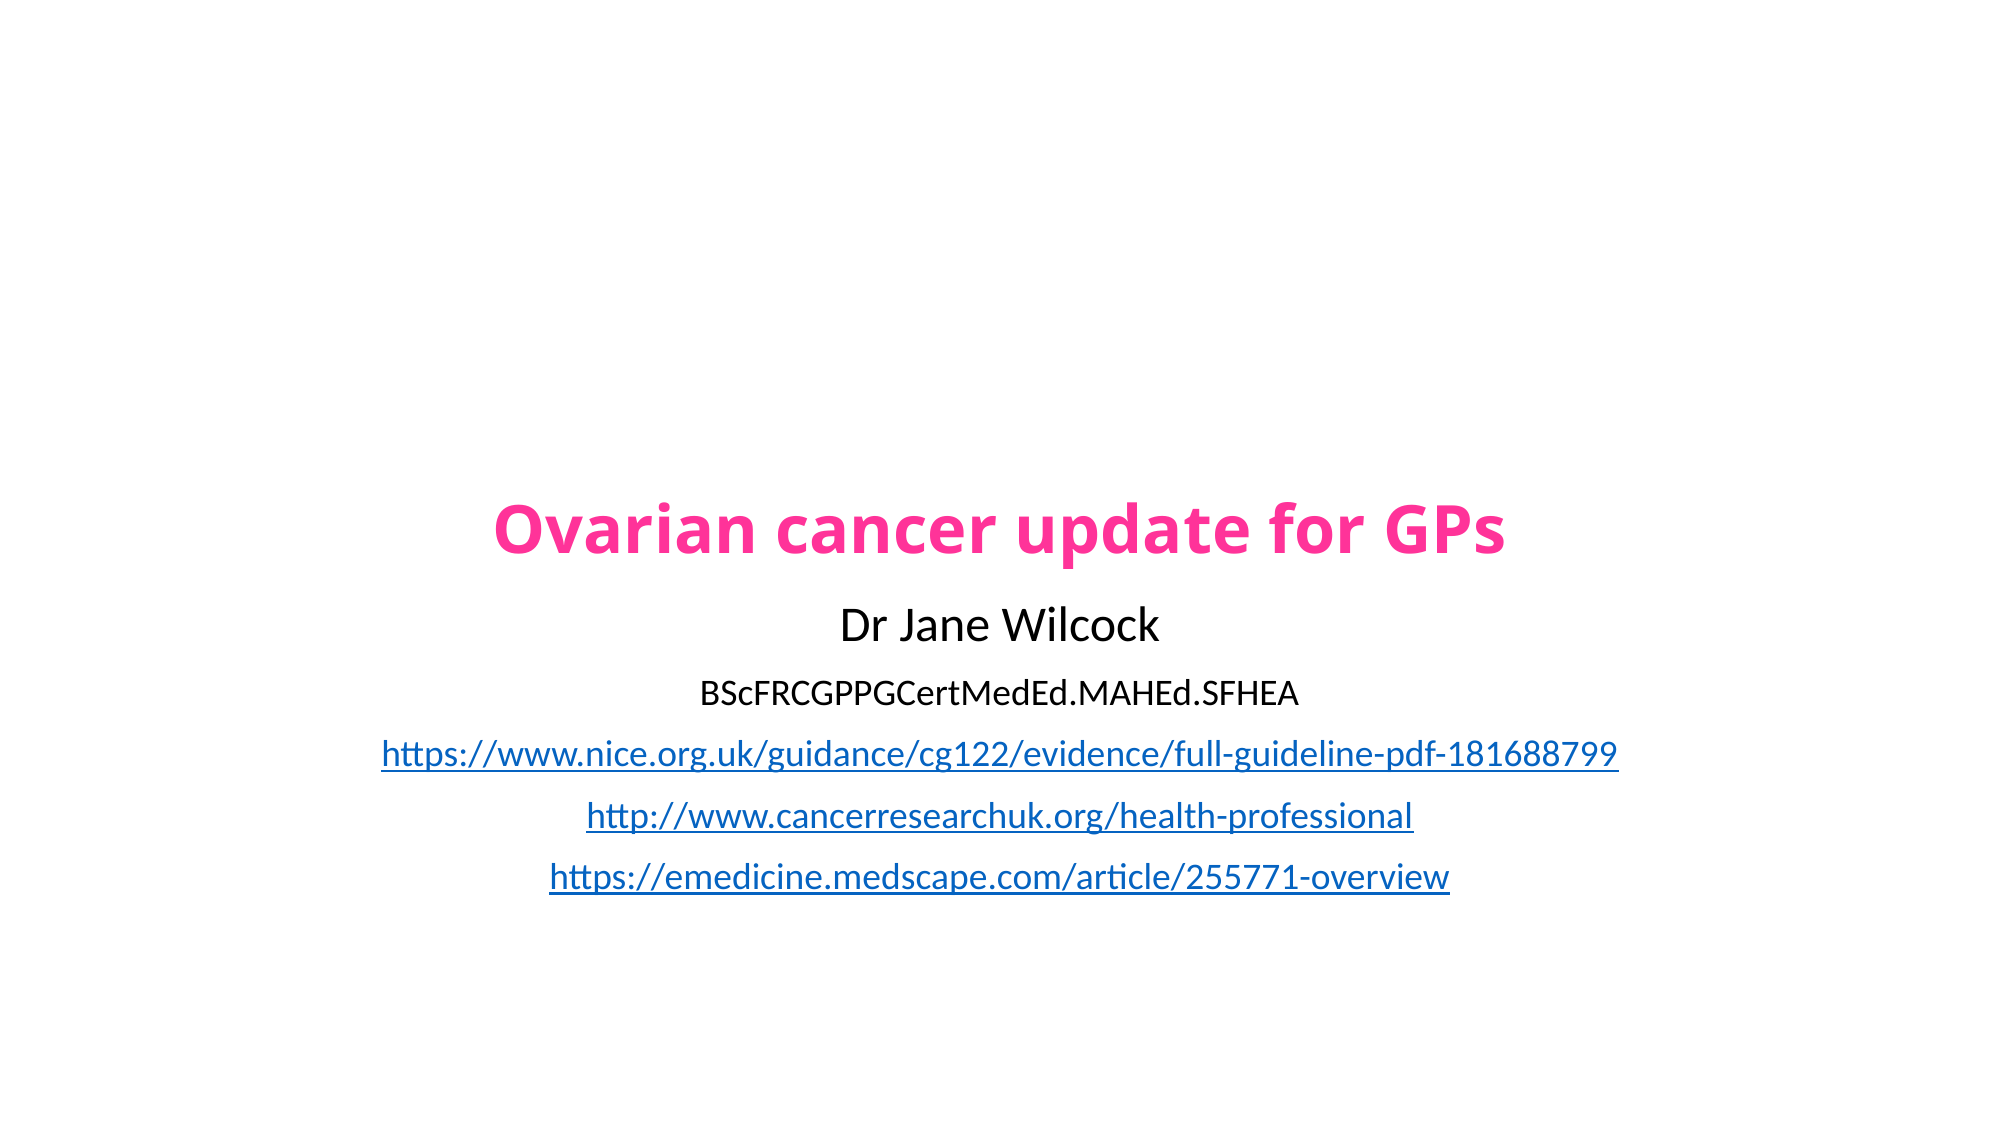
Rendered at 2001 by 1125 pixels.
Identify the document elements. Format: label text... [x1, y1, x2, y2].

title Ovarian cancer update for GPs [249, 184, 1750, 576]
subtitle Dr Jane Wilcock BScFRCGPPGCertMedEd.MAHEd.SFHEA https://www.nice.org.uk/guidance/cg122/evidence/full-guideline-pdf-181688799 http://www.cancerresearchuk.org/health-professional https://emedicine.medscape.com/article/255771-overview [249, 590, 1750, 1018]
